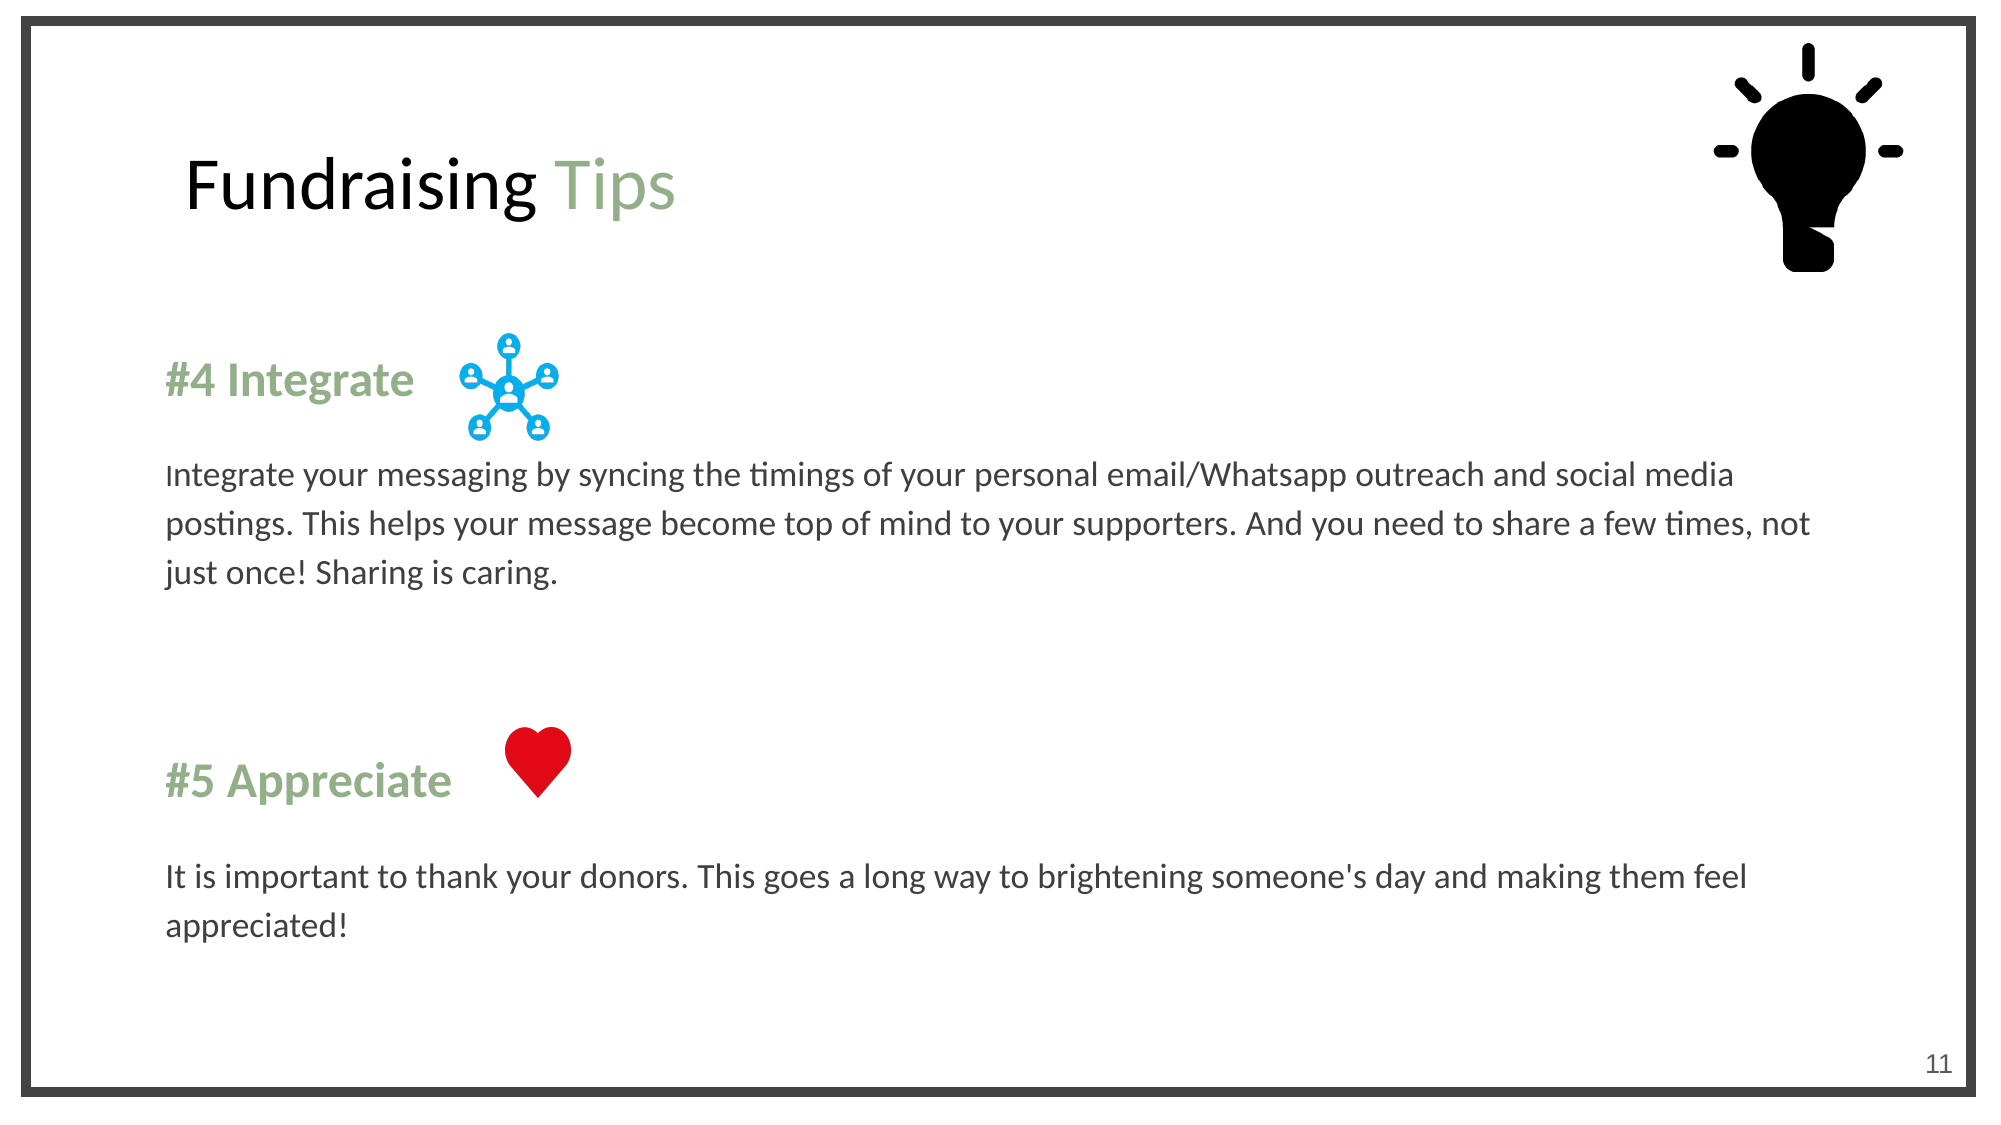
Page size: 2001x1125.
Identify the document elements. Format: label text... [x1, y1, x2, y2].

picture [504, 727, 572, 798]
text_box [23, 18, 1974, 1095]
picture [1687, 38, 1928, 275]
slide_number 11 [1853, 1095, 1974, 1106]
picture [449, 317, 572, 457]
text_box #4 Integrate Integrate your messaging by syncing the timings of your personal email/Whatsapp outreach and social media postings. This helps your message become top of mind to your supporters. And you need to share a few times, not just once! Sharing is caring. #5 Appreciate It is important to thank your donors. This goes a long way to brightening someone's day and making them feel appreciated! [165, 327, 1835, 763]
slide_number 11 [1853, 1019, 1968, 1089]
title Fundraising Tips [165, 125, 1668, 245]
